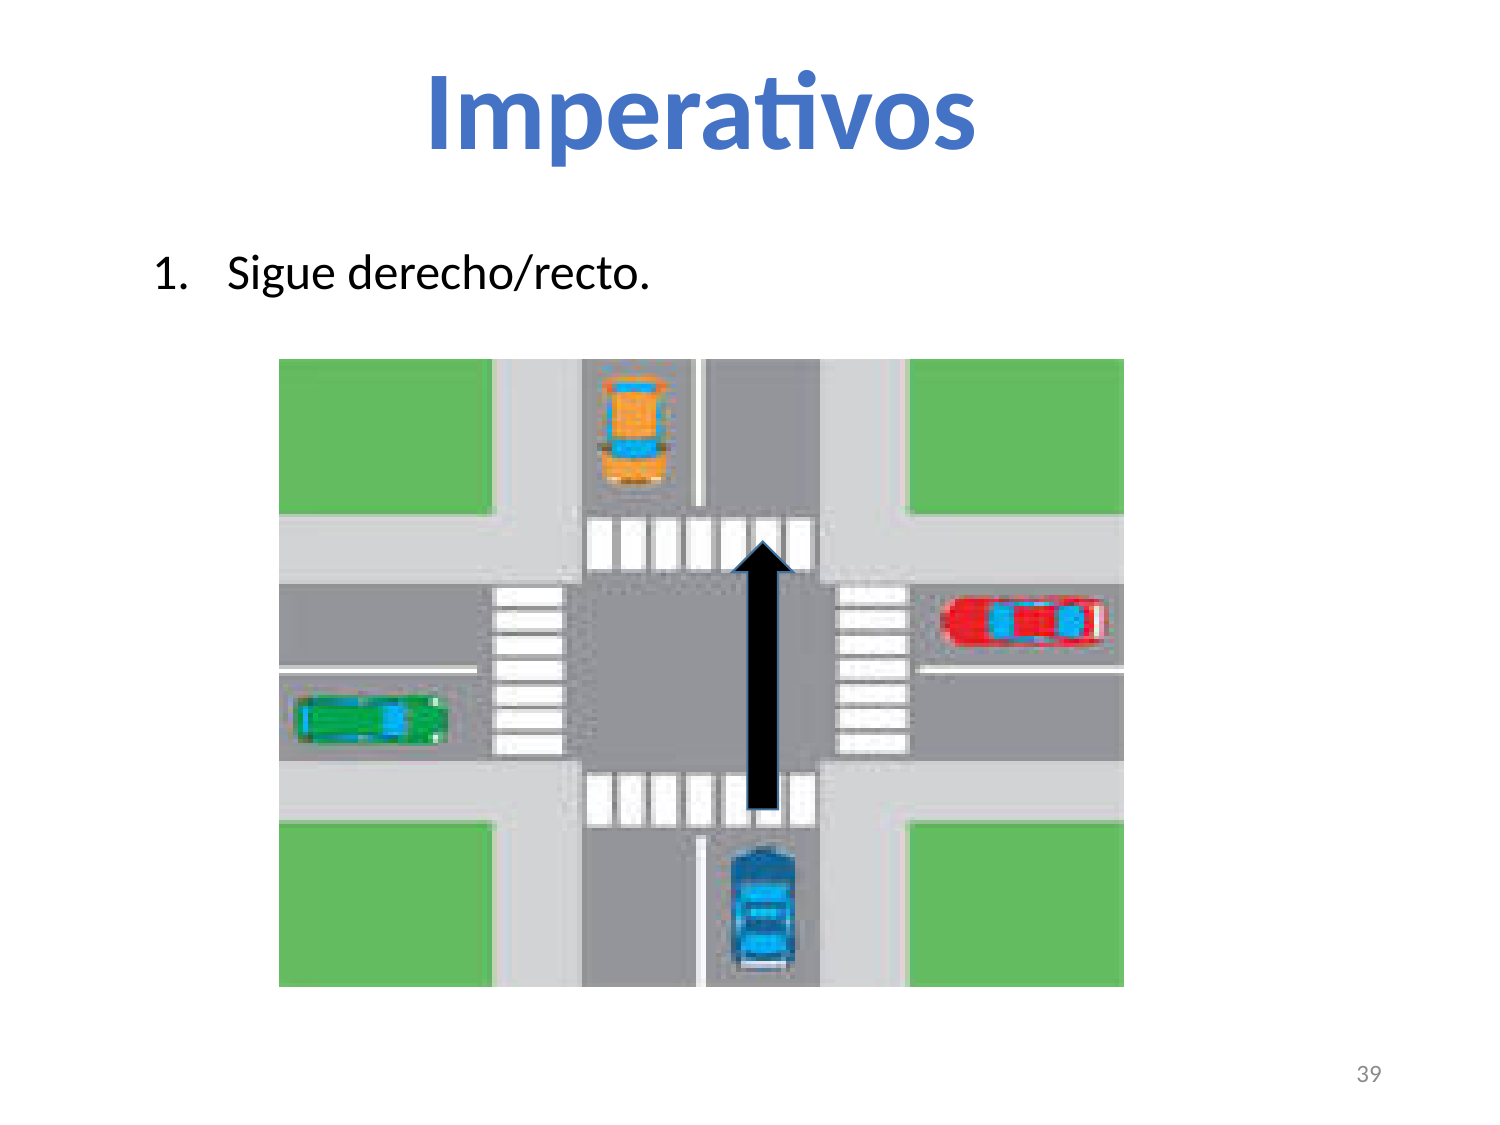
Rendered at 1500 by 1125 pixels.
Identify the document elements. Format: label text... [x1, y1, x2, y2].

text_box Sigue derecho/recto. [137, 232, 1327, 308]
slide_number 39 [1059, 1042, 1397, 1103]
text_box Imperativos [409, 29, 994, 180]
picture [279, 359, 1124, 987]
